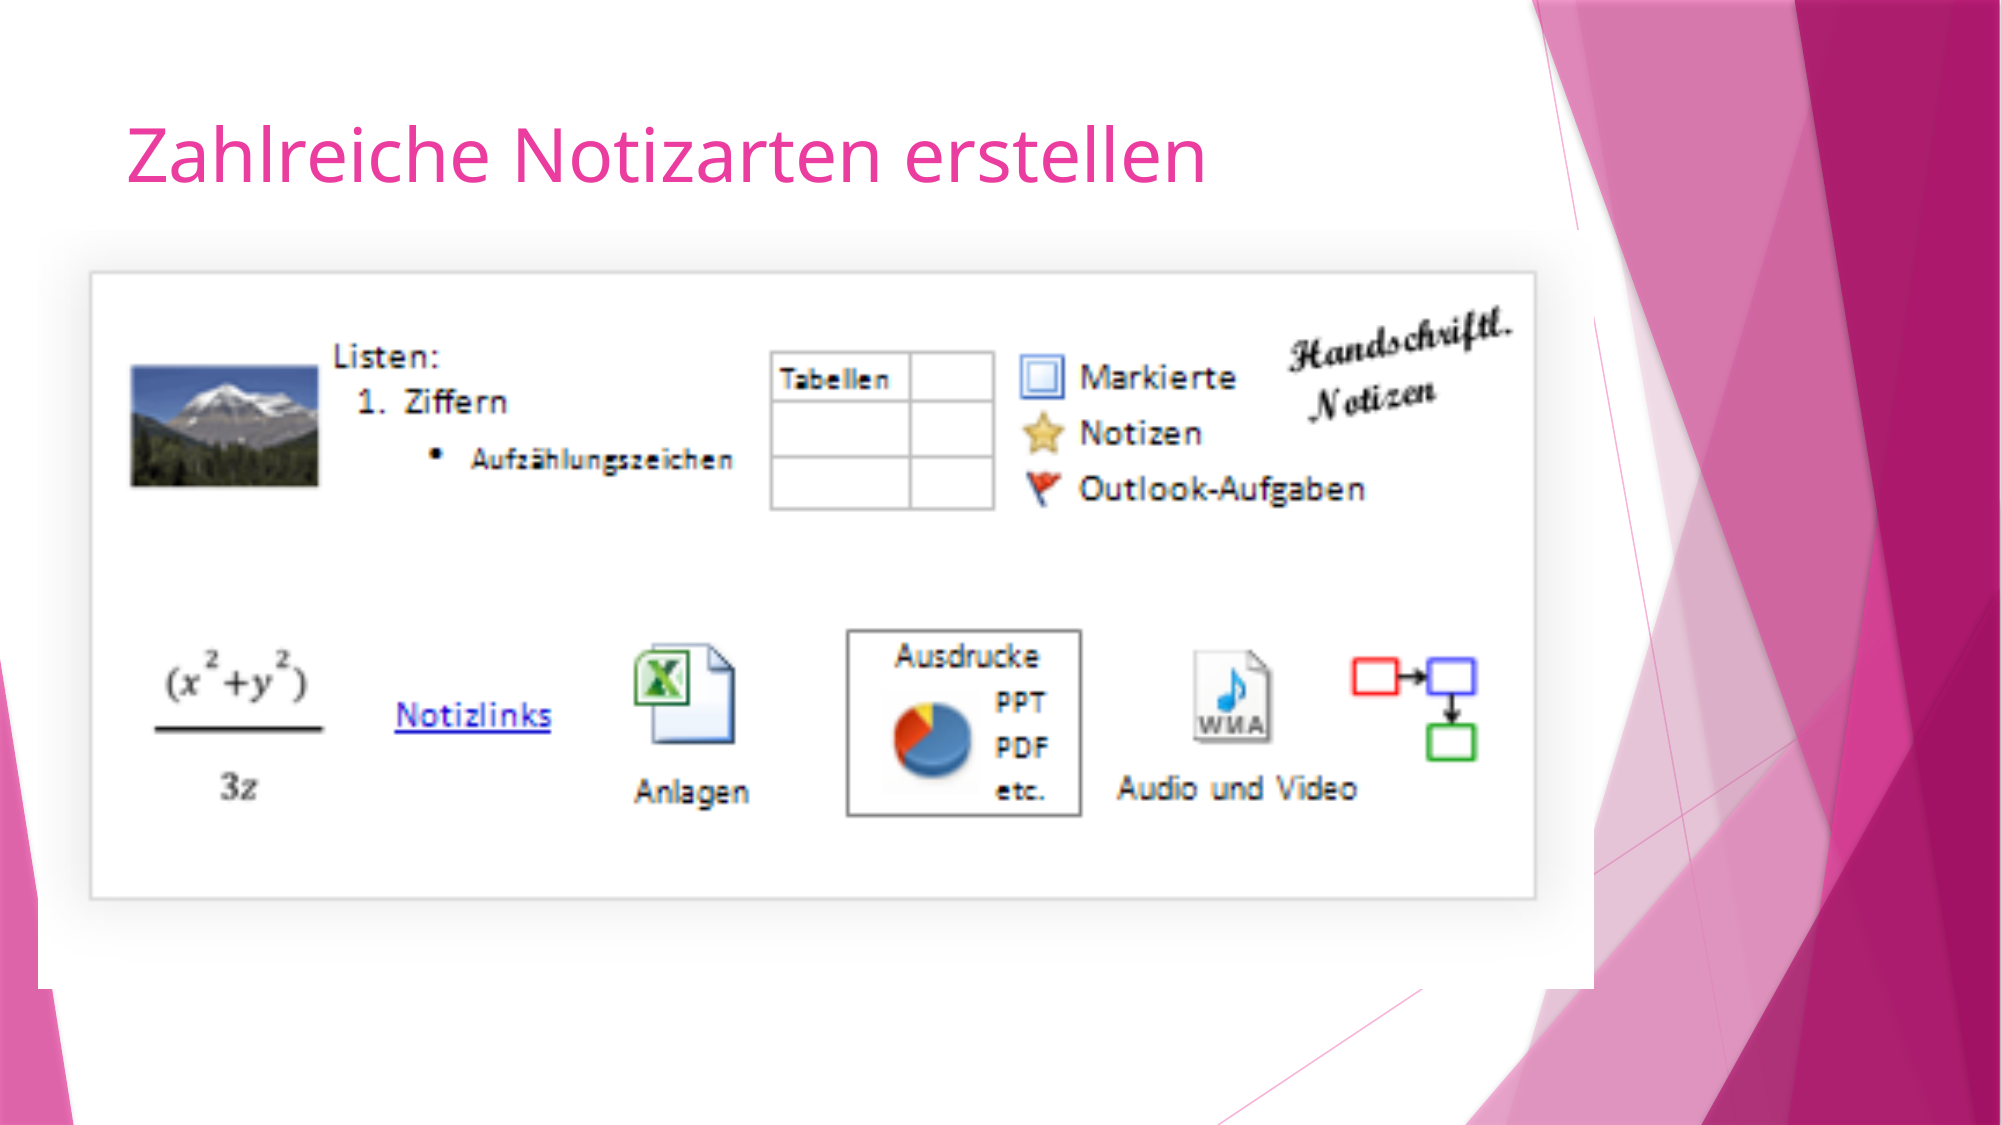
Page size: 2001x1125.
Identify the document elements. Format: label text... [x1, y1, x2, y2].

picture [37, 230, 1595, 990]
title Zahlreiche Notizarten erstellen [111, 99, 1522, 228]
